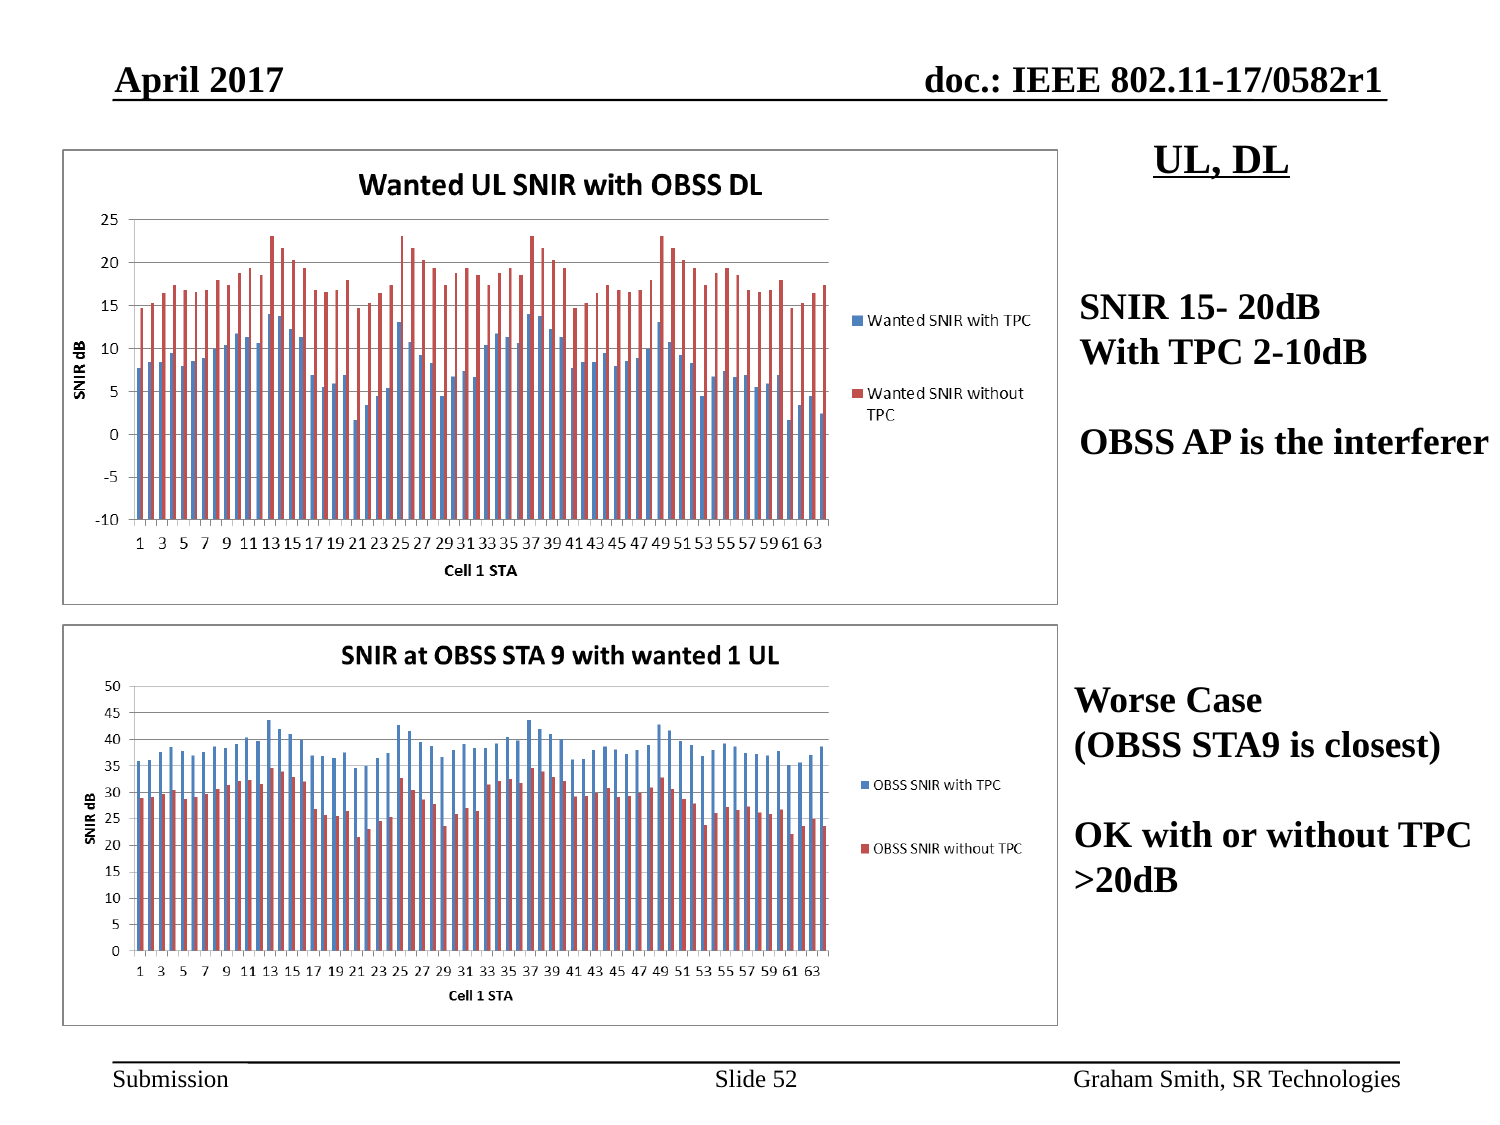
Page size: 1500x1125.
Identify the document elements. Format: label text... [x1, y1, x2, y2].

picture [62, 149, 1058, 605]
text_box SNIR 15- 20dB With TPC 2-10dB OBSS AP is the interferer [1064, 274, 1500, 470]
text_box UL, DL [1138, 124, 1306, 189]
picture [62, 623, 1058, 1027]
text_box Worse Case (OBSS STA9 is closest) OK with or without TPC >20dB [1059, 622, 1488, 908]
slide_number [114, 54, 286, 101]
slide_number Slide 52 [712, 1061, 800, 1093]
footer Graham Smith, SR Technologies [1069, 1061, 1402, 1093]
